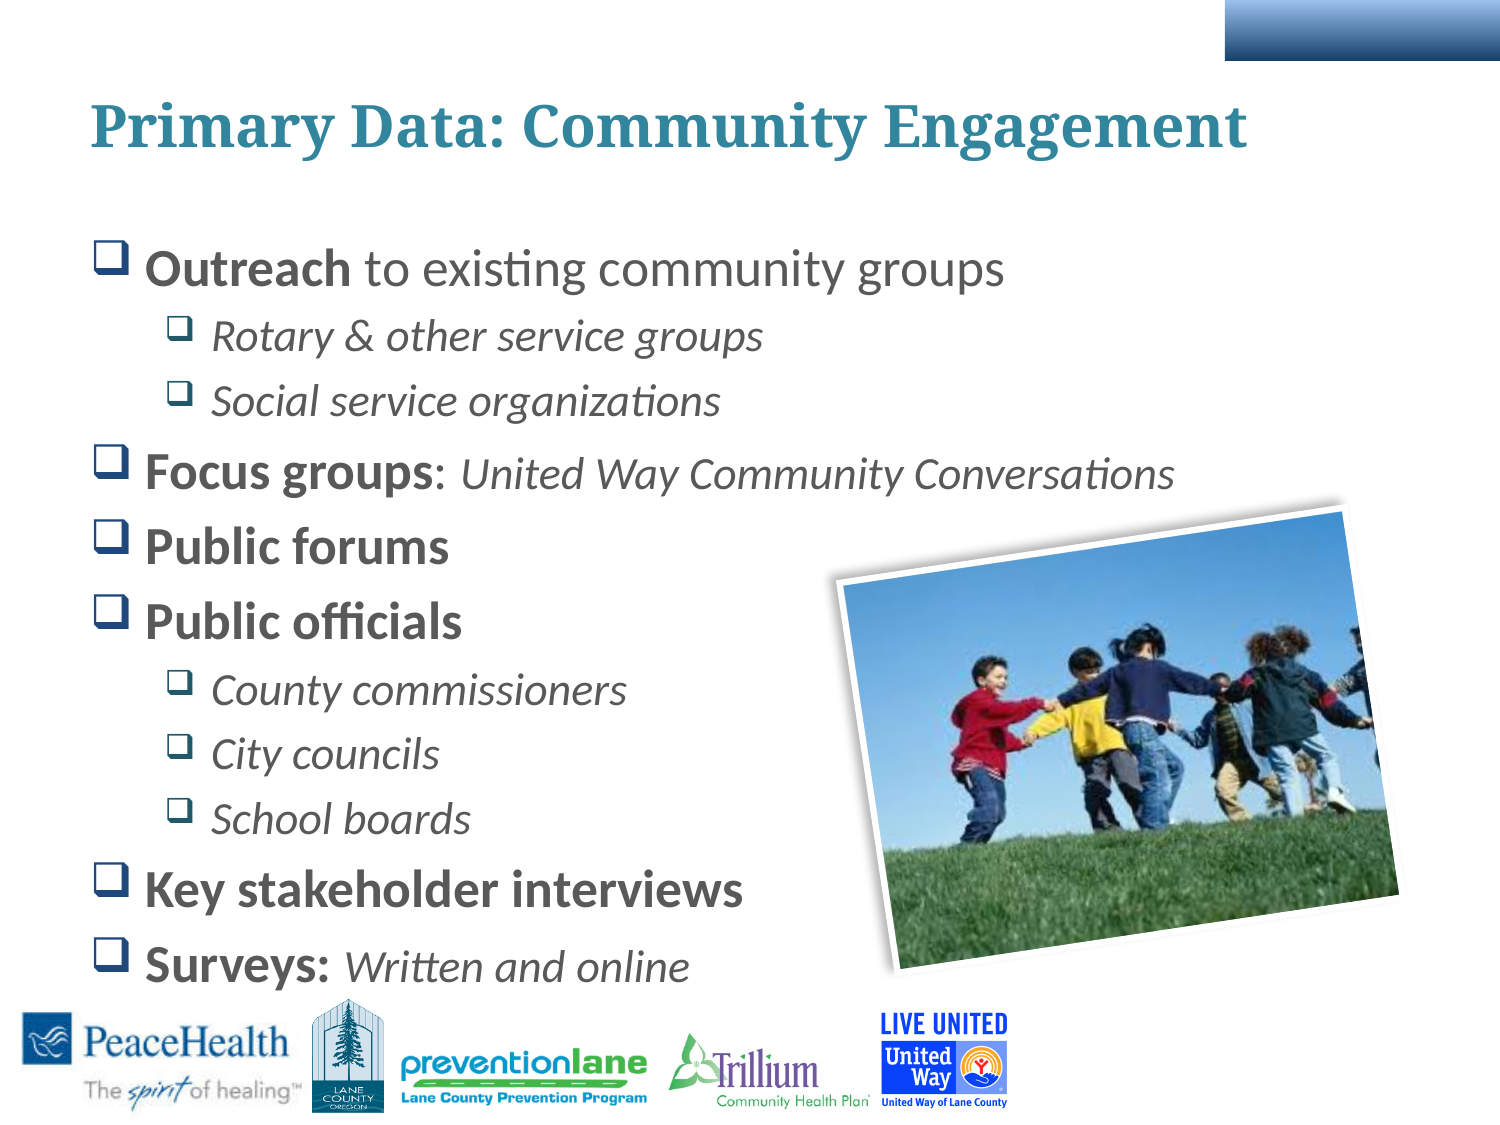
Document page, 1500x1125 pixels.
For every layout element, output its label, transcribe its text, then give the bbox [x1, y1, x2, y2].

title Primary Data: Community Engagement [74, 60, 1426, 188]
picture [0, 987, 384, 1125]
picture [387, 1006, 652, 1125]
list Outreach to existing community groups Rotary & other service groups Social service organizations Focus groups: United Way Community Conversations Public forums Public officials County commissioners City councils School boards Key stakeholder interviews Surveys: Written and online [74, 224, 1426, 1006]
picture [844, 512, 1399, 968]
picture [662, 1006, 1013, 1113]
